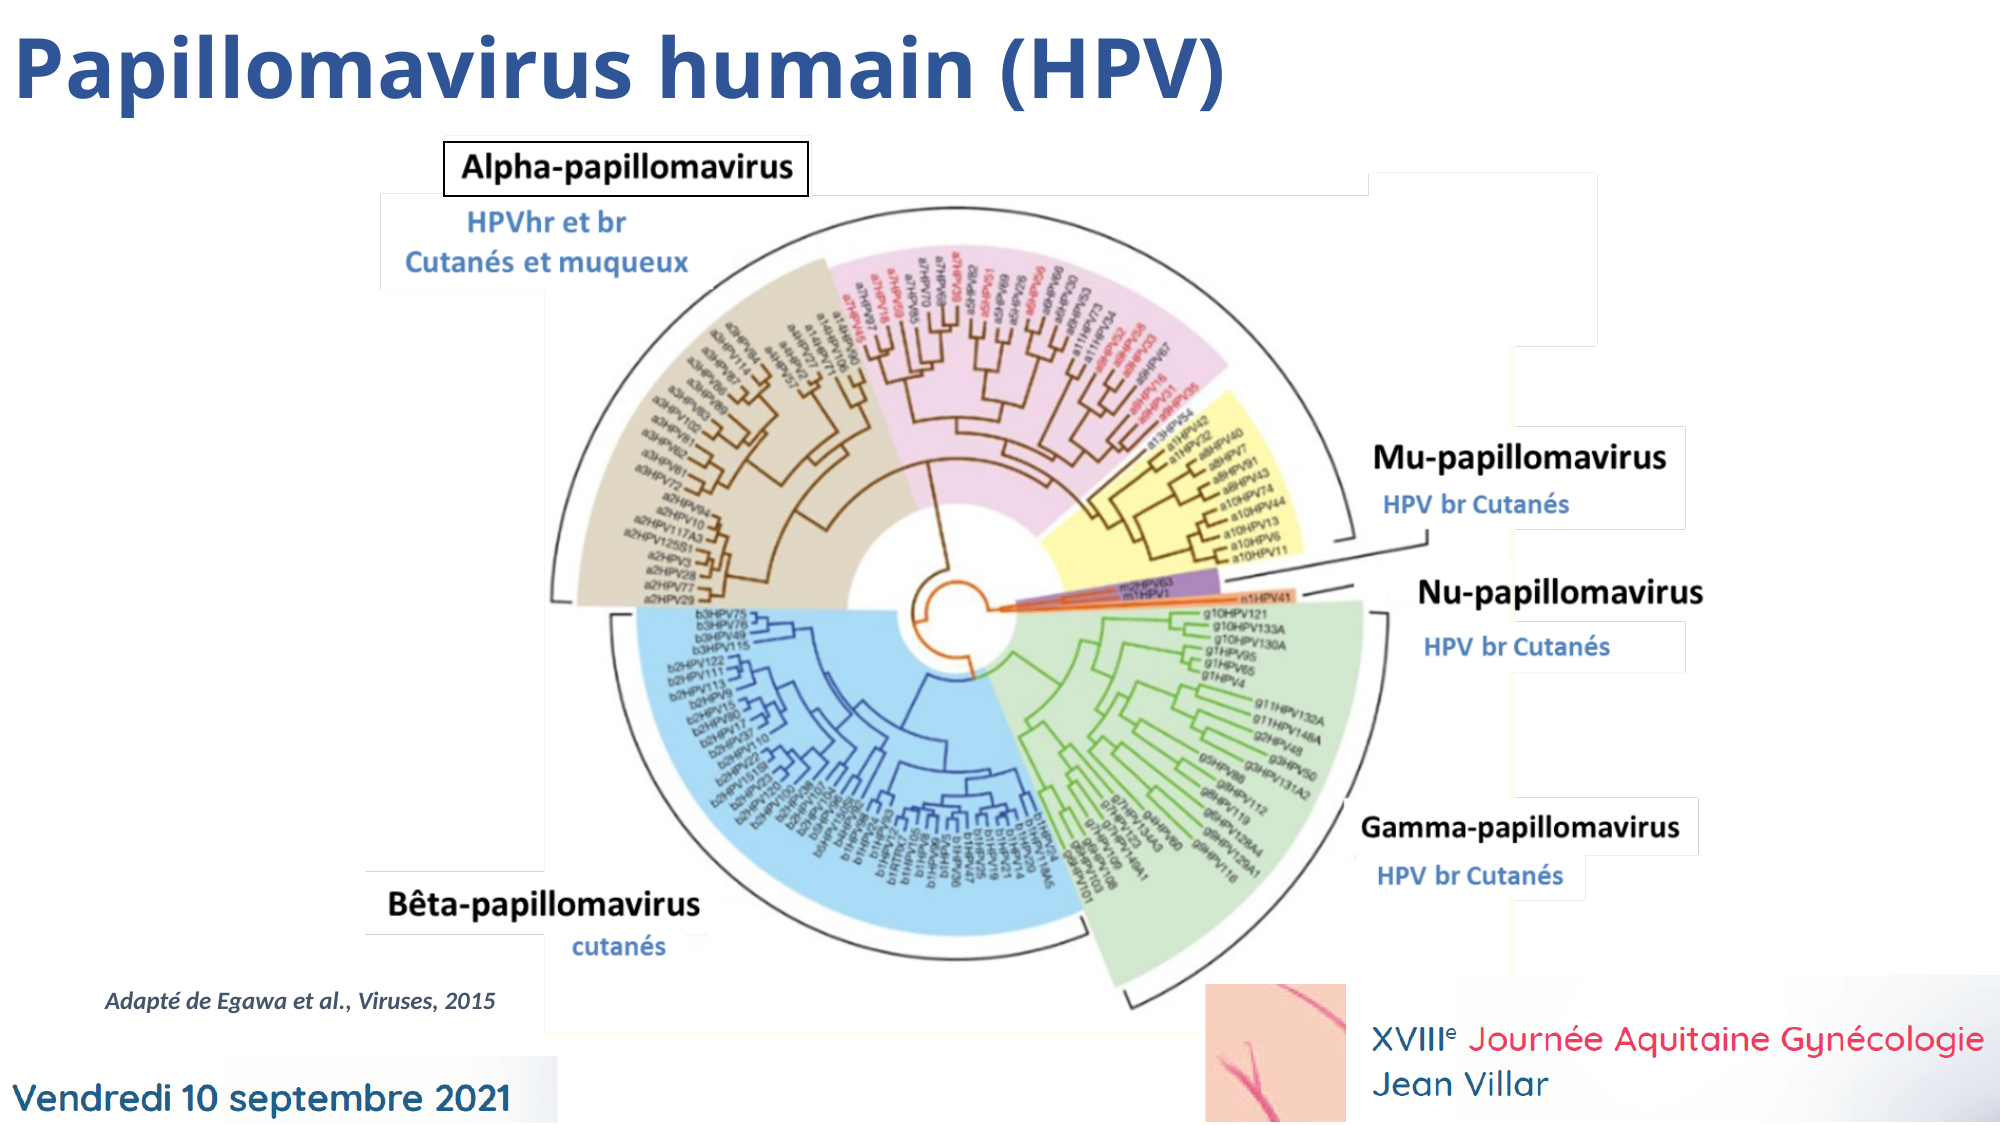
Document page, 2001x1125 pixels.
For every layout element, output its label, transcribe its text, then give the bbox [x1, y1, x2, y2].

picture [1201, 975, 2000, 1122]
picture [4, 1056, 558, 1123]
text_box Adapté de Egawa et al., Viruses, 2015 [90, 977, 364, 1022]
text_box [364, 131, 1751, 1037]
text_box Papillomavirus humain (HPV) [0, 3, 1348, 128]
